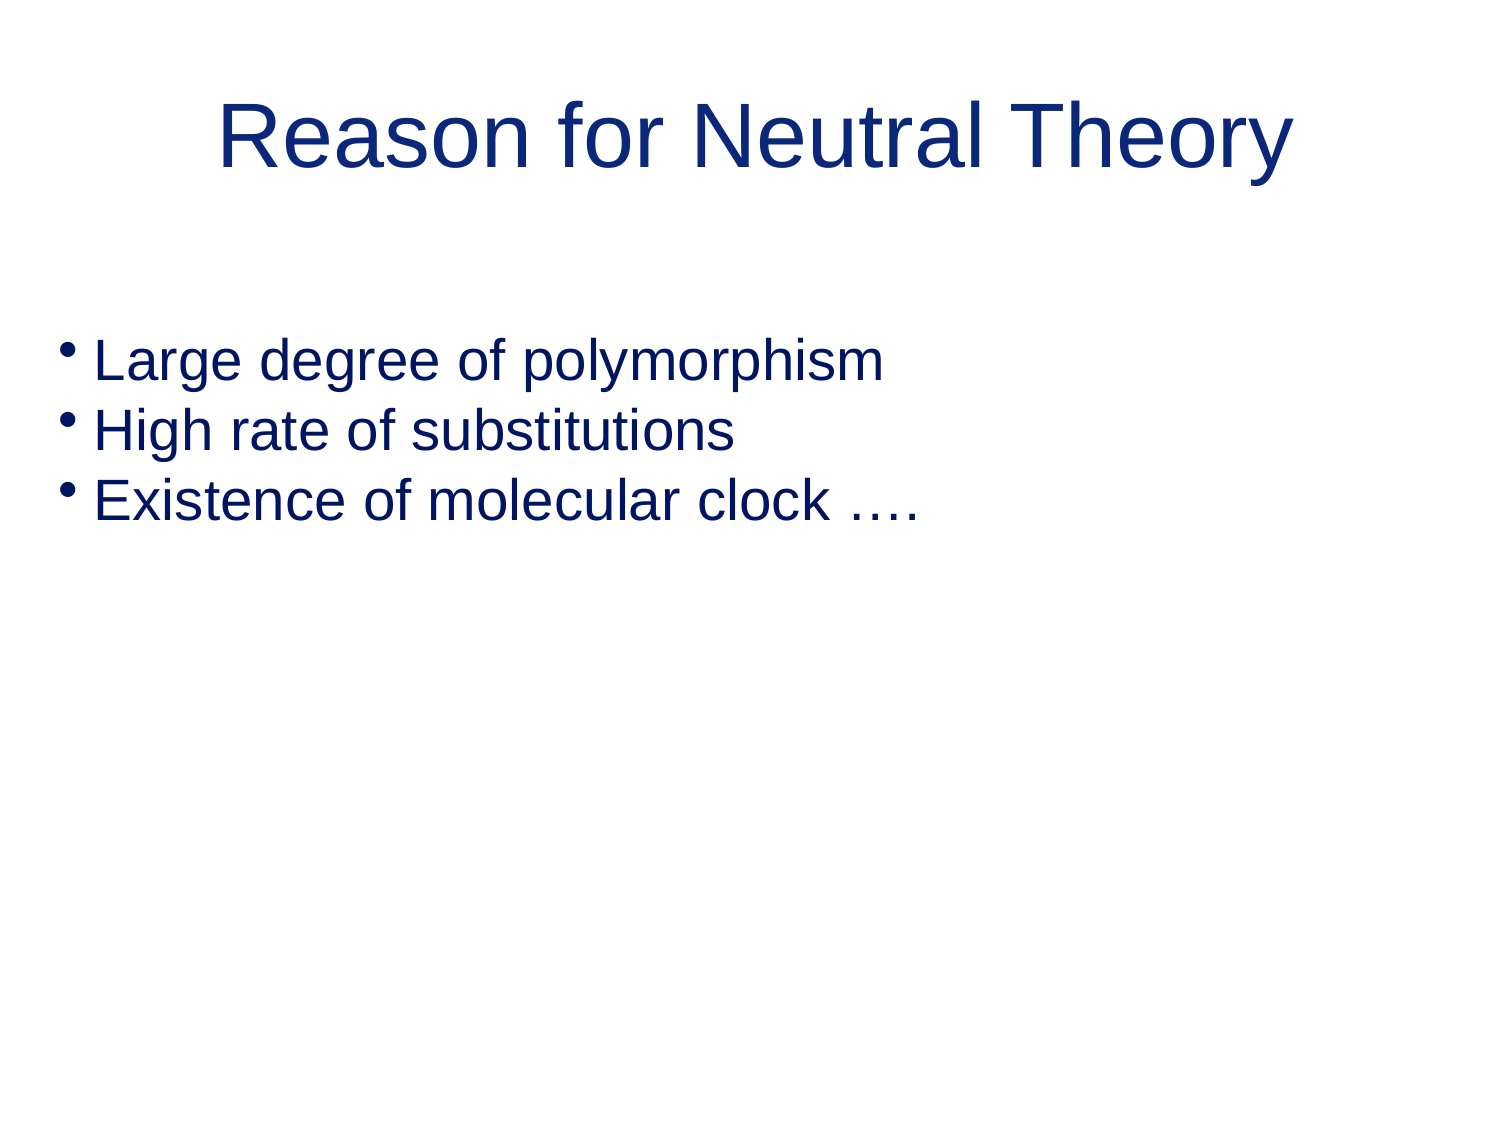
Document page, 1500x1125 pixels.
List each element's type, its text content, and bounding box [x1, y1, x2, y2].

title Reason for Neutral Theory [74, 37, 1438, 226]
text_box Large degree of polymorphism High rate of substitutions Existence of molecular clock …. [43, 314, 1438, 540]
